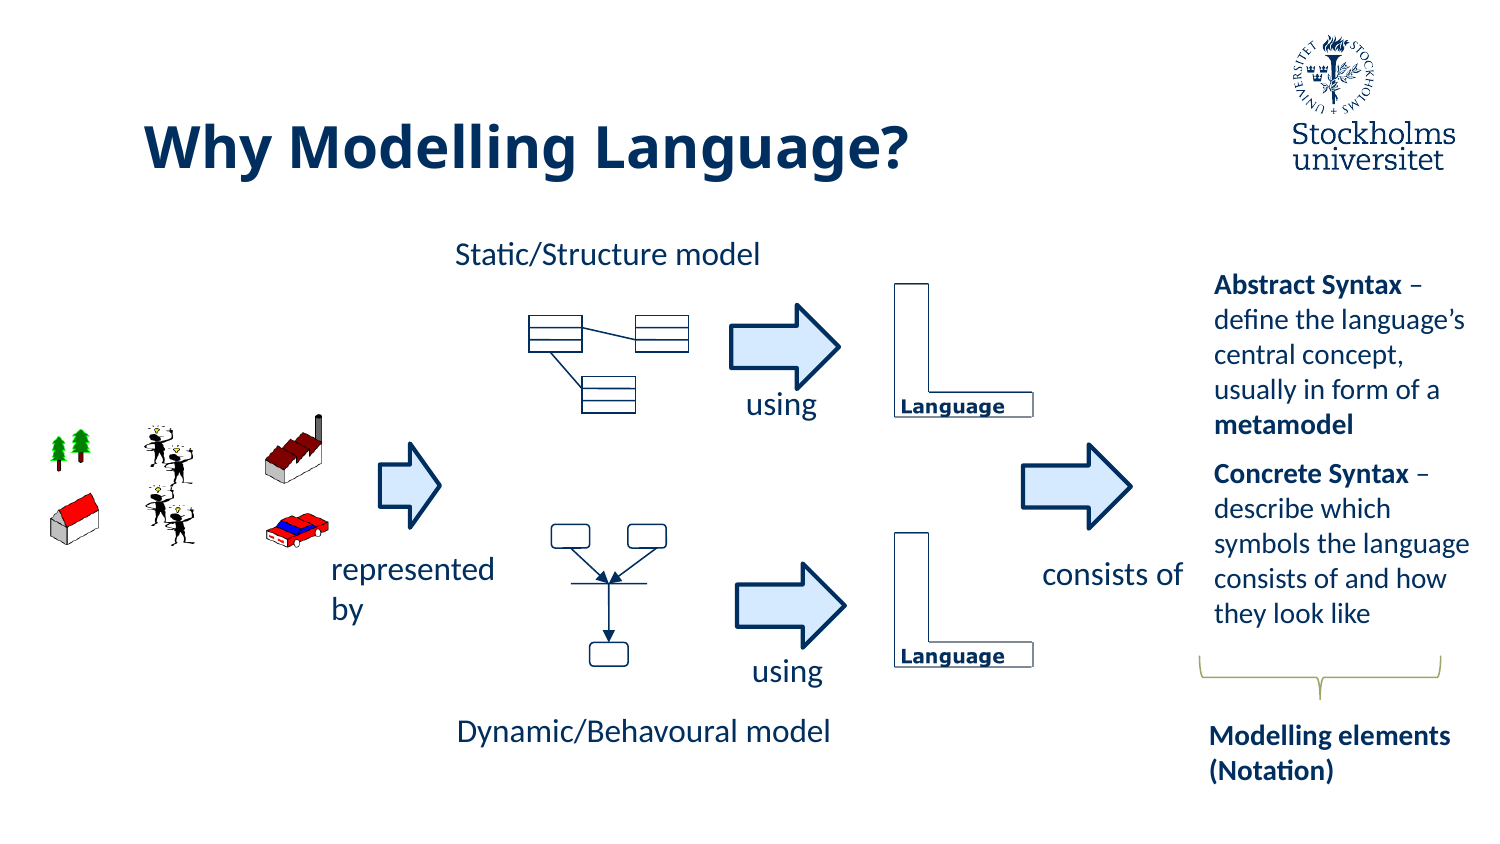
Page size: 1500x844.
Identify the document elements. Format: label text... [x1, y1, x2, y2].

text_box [528, 315, 689, 414]
picture [887, 283, 1039, 430]
text_box Abstract Syntax – define the language’s central concept, usually in form of a metamodel Concrete Syntax – describe which symbols the language consists of and how they look like [1199, 257, 1500, 637]
text_box [1198, 655, 1442, 701]
text_box [1020, 442, 1133, 531]
text_box represented by [316, 539, 544, 635]
text_box consists of [1044, 544, 1199, 600]
picture [1293, 35, 1455, 170]
text_box [377, 441, 442, 530]
text_box Modelling elements (Notation) [1194, 709, 1485, 794]
text_box Dynamic/Behavoural model [442, 701, 954, 757]
text_box [734, 561, 847, 642]
picture [49, 414, 329, 548]
title Why Modelling Language? [129, 102, 1254, 201]
text_box Static/Structure model [440, 224, 834, 280]
text_box using [731, 374, 882, 430]
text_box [551, 524, 667, 667]
text_box using [737, 642, 964, 697]
picture [887, 532, 1039, 679]
text_box [729, 302, 842, 374]
